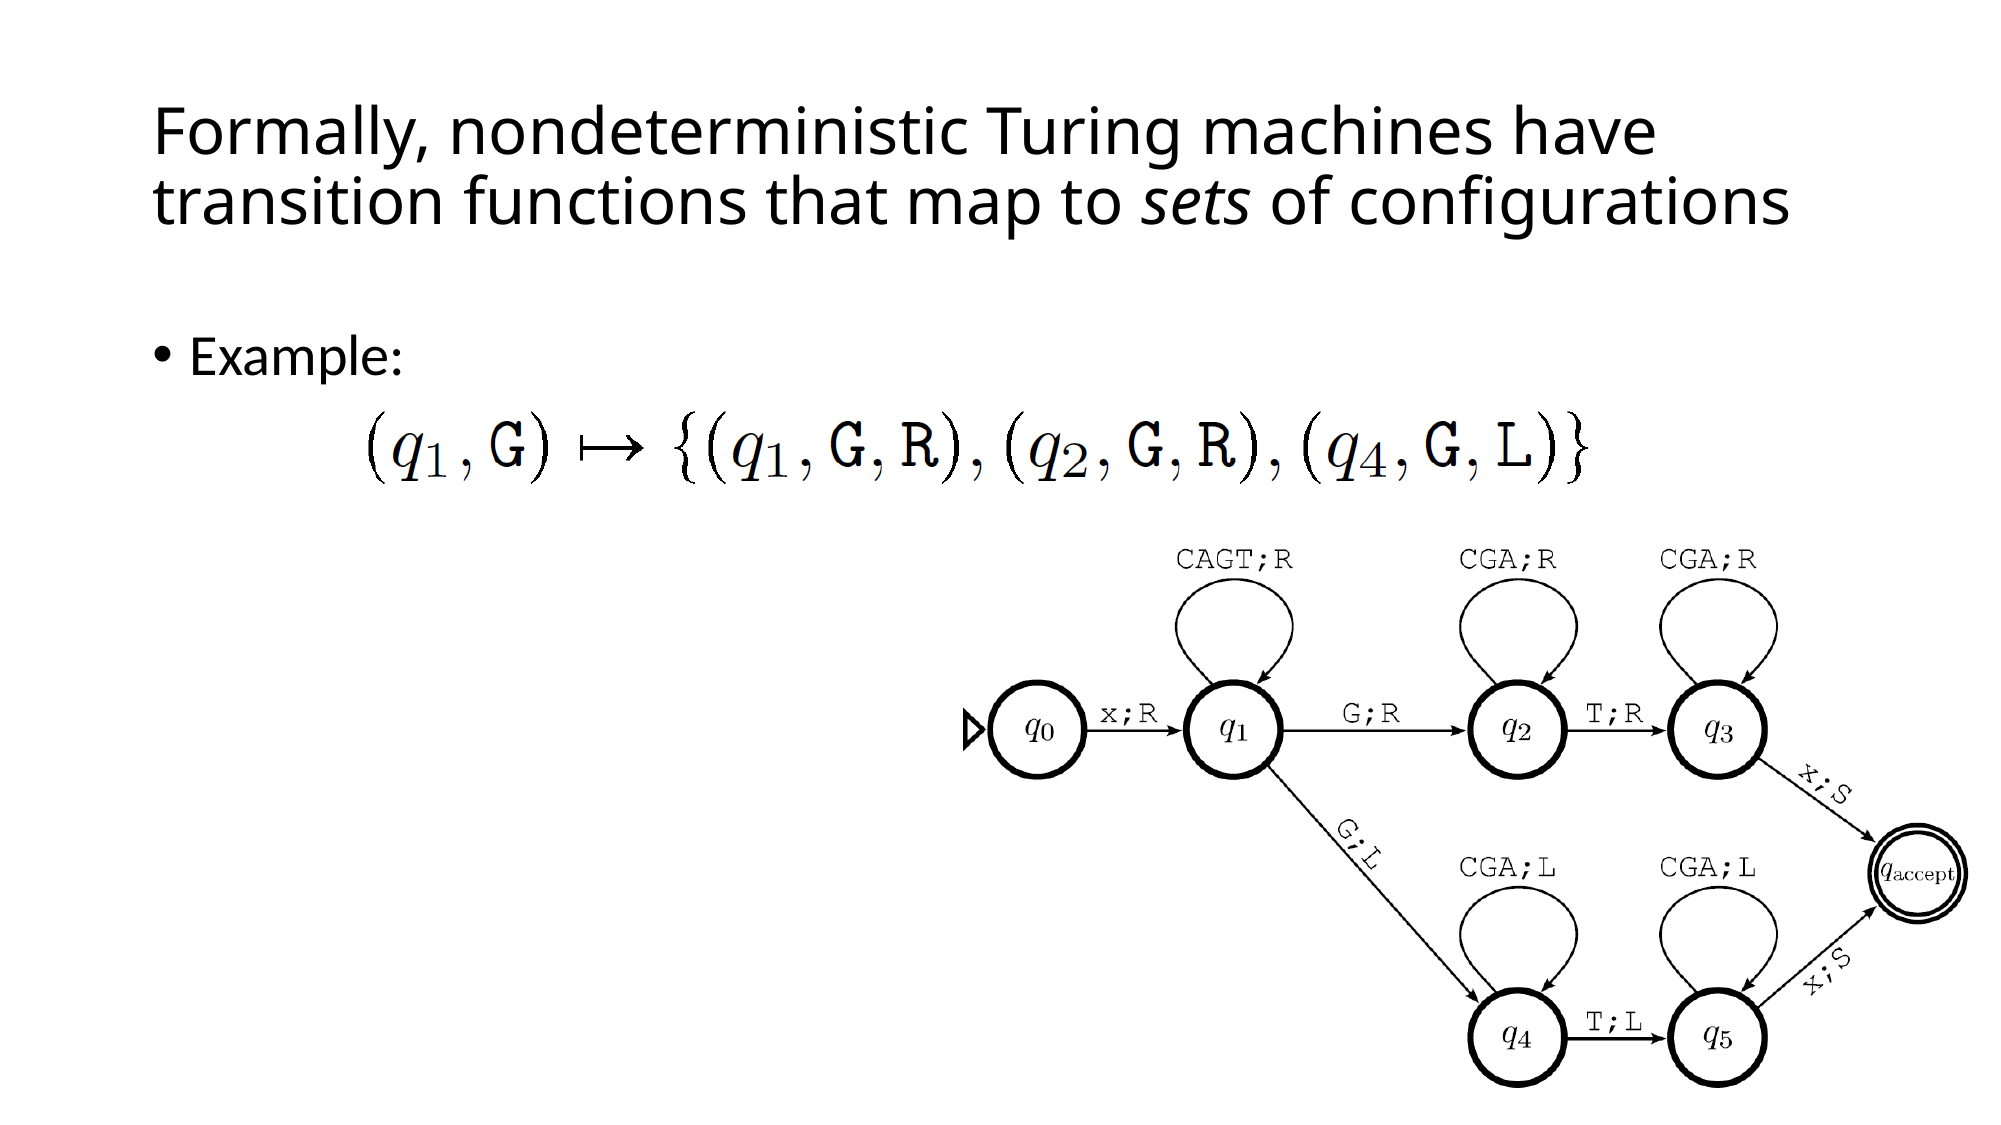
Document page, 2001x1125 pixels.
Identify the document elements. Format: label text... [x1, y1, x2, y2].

list Example: [137, 317, 1863, 1032]
picture [346, 397, 1595, 496]
picture [940, 543, 1975, 1094]
title Formally, nondeterministic Turing machines have transition functions that map to sets of configurations [137, 59, 1863, 278]
